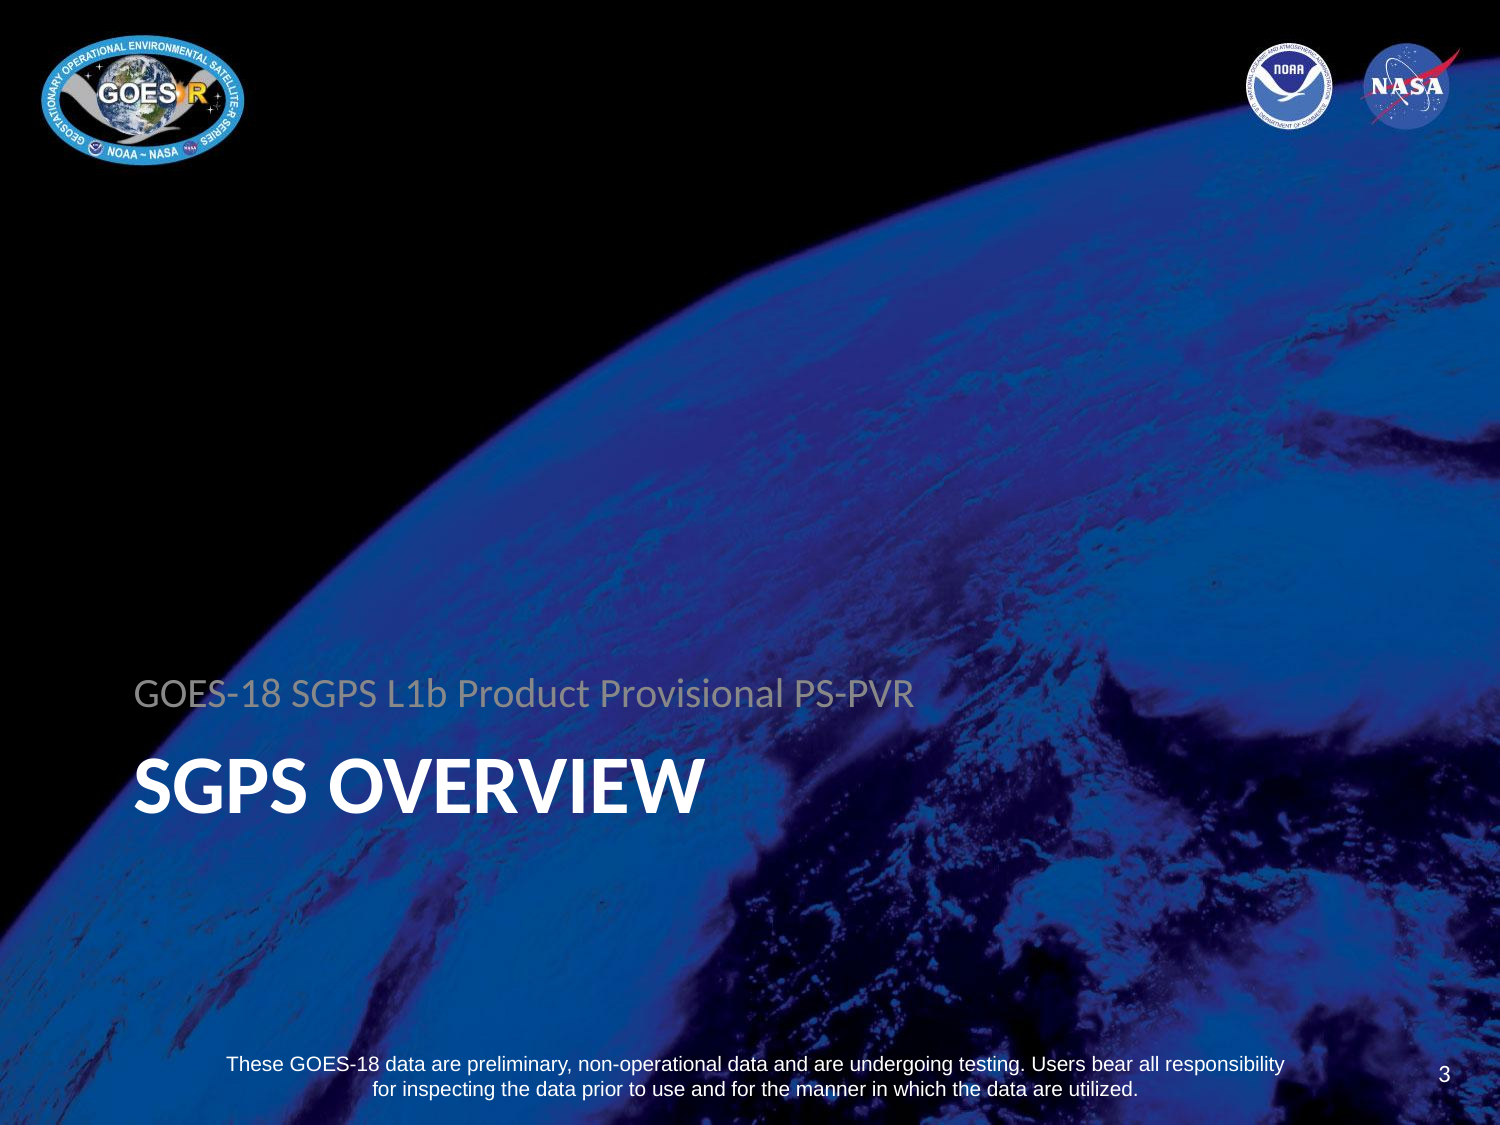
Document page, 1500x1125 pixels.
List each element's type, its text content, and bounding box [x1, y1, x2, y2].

slide_number 3 [1353, 1042, 1466, 1103]
text_box These GOES-18 data are preliminary, non-operational data and are undergoing testing. Users bear all responsibility for inspecting the data prior to use and for the manner in which the data are utilized. [211, 1043, 1300, 1104]
title SGPS OVERVIEW [118, 723, 1394, 947]
picture [0, 0, 1500, 1125]
list GOES-18 SGPS L1b Product Provisional PS-PVR [118, 476, 1394, 723]
